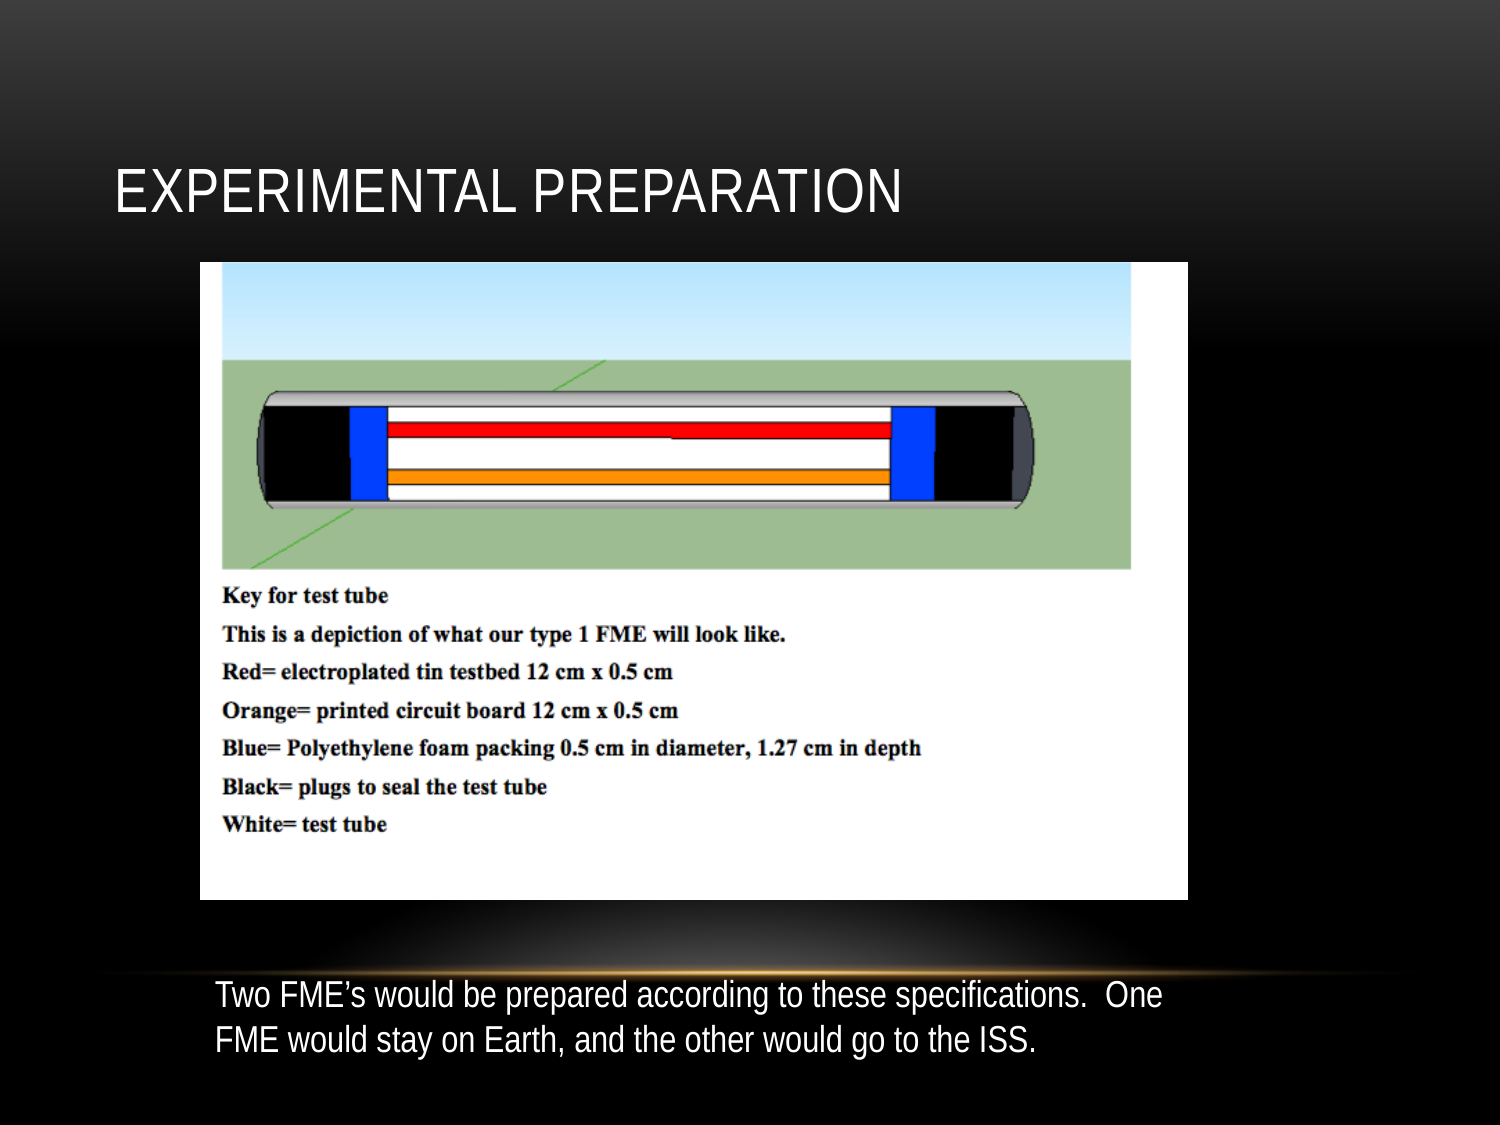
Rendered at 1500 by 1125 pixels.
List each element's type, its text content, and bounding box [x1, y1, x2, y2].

picture [0, 0, 1500, 1125]
text_box Two FME’s would be prepared according to these specifications. One FME would stay on Earth, and the other would go to the ISS. [199, 962, 1188, 1068]
title Experimental preparation [99, 45, 1400, 233]
